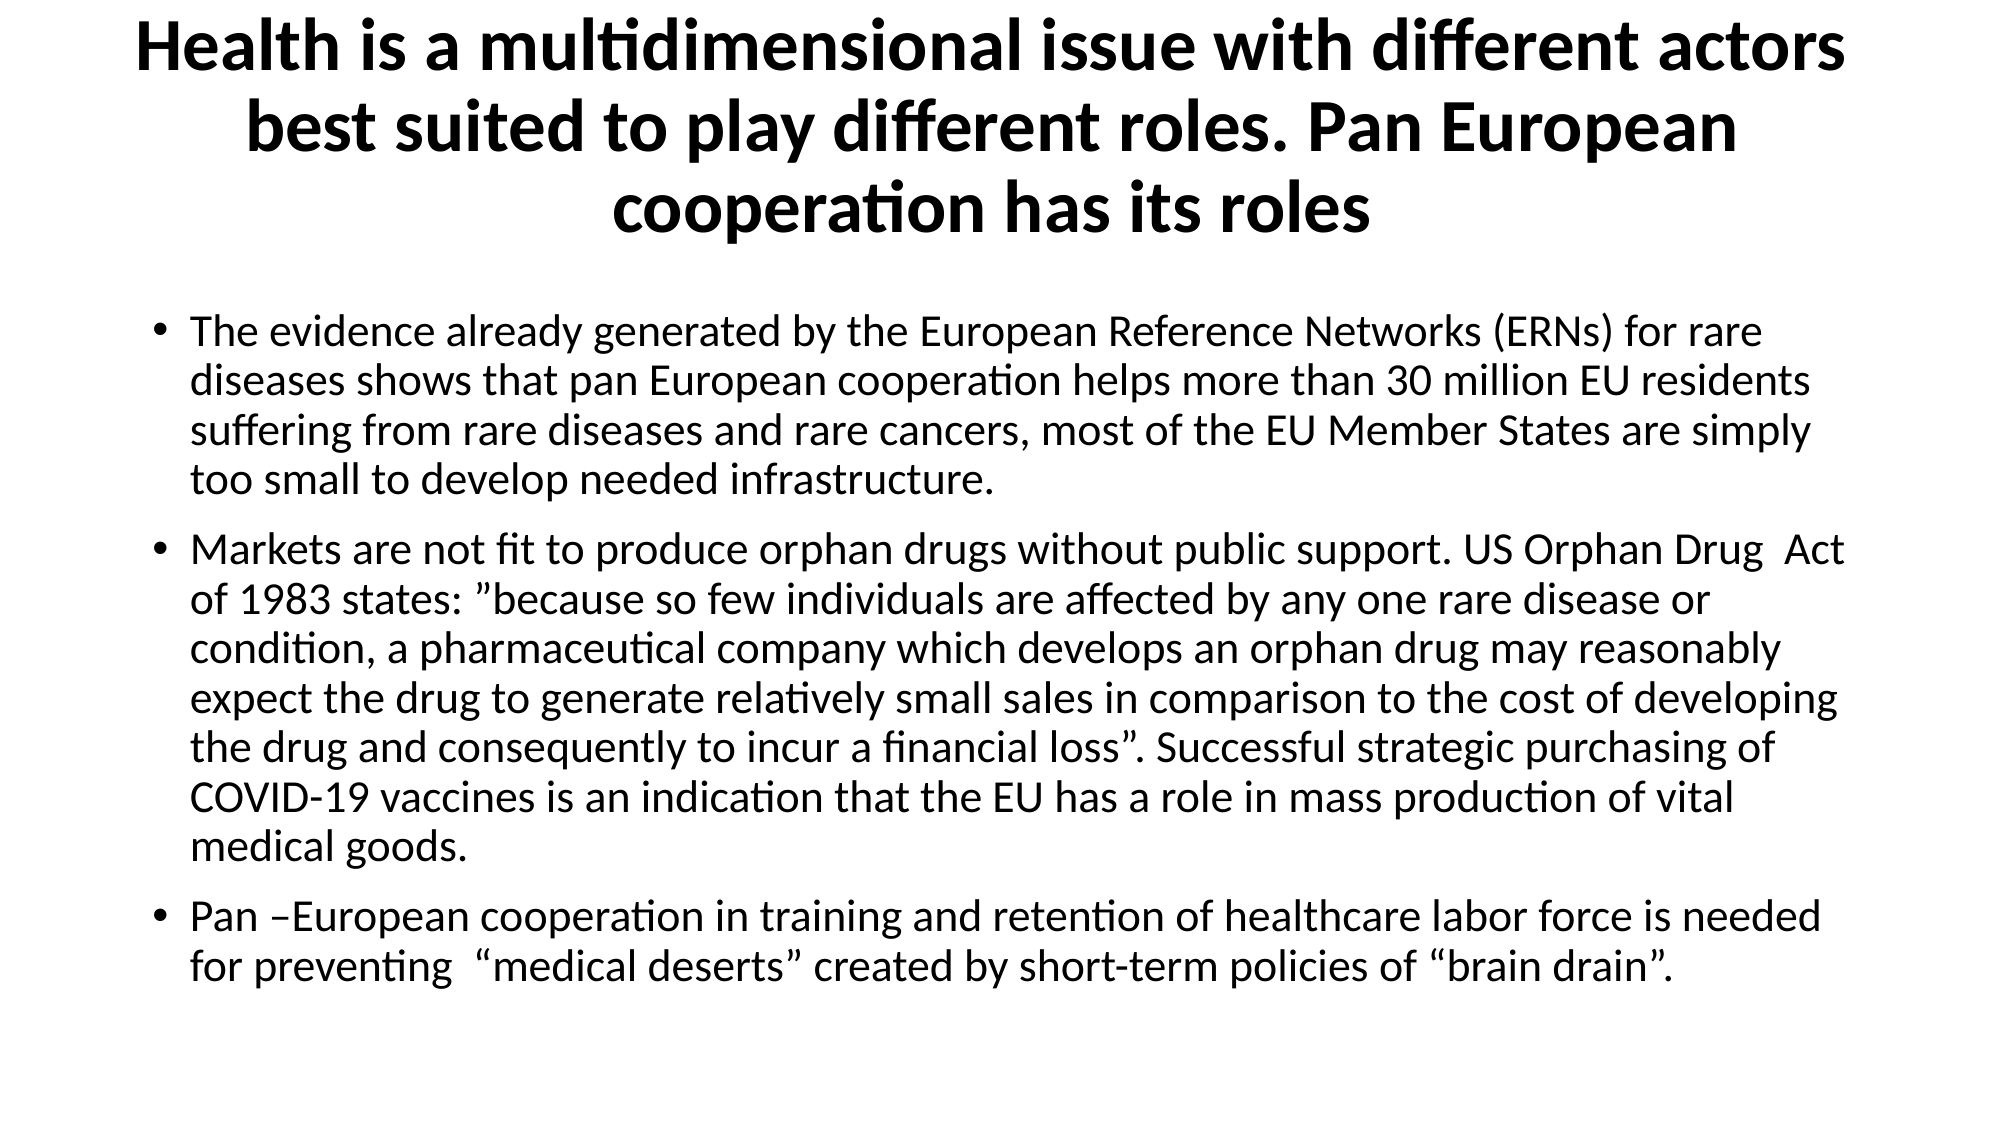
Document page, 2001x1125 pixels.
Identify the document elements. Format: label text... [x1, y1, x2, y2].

title Health is a multidimensional issue with different actors best suited to play different roles. Pan European cooperation has its roles [82, 18, 1903, 236]
list The evidence already generated by the European Reference Networks (ERNs) for rare diseases shows that pan European cooperation helps more than 30 million EU residents suffering from rare diseases and rare cancers, most of the EU Member States are simply too small to develop needed infrastructure. Markets are not fit to produce orphan drugs without public support. US Orphan Drug Act of 1983 states: ”because so few individuals are affected by any one rare disease or condition, a pharmaceutical company which develops an orphan drug may reasonably expect the drug to generate relatively small sales in comparison to the cost of developing the drug and consequently to incur a financial loss”. Successful strategic purchasing of COVID-19 vaccines is an indication that the EU has a role in mass production of vital medical goods. Pan –European cooperation in training and retention of healthcare labor force is needed for preventing “medical deserts” created by short-term policies of “brain drain”. [137, 299, 1863, 1022]
